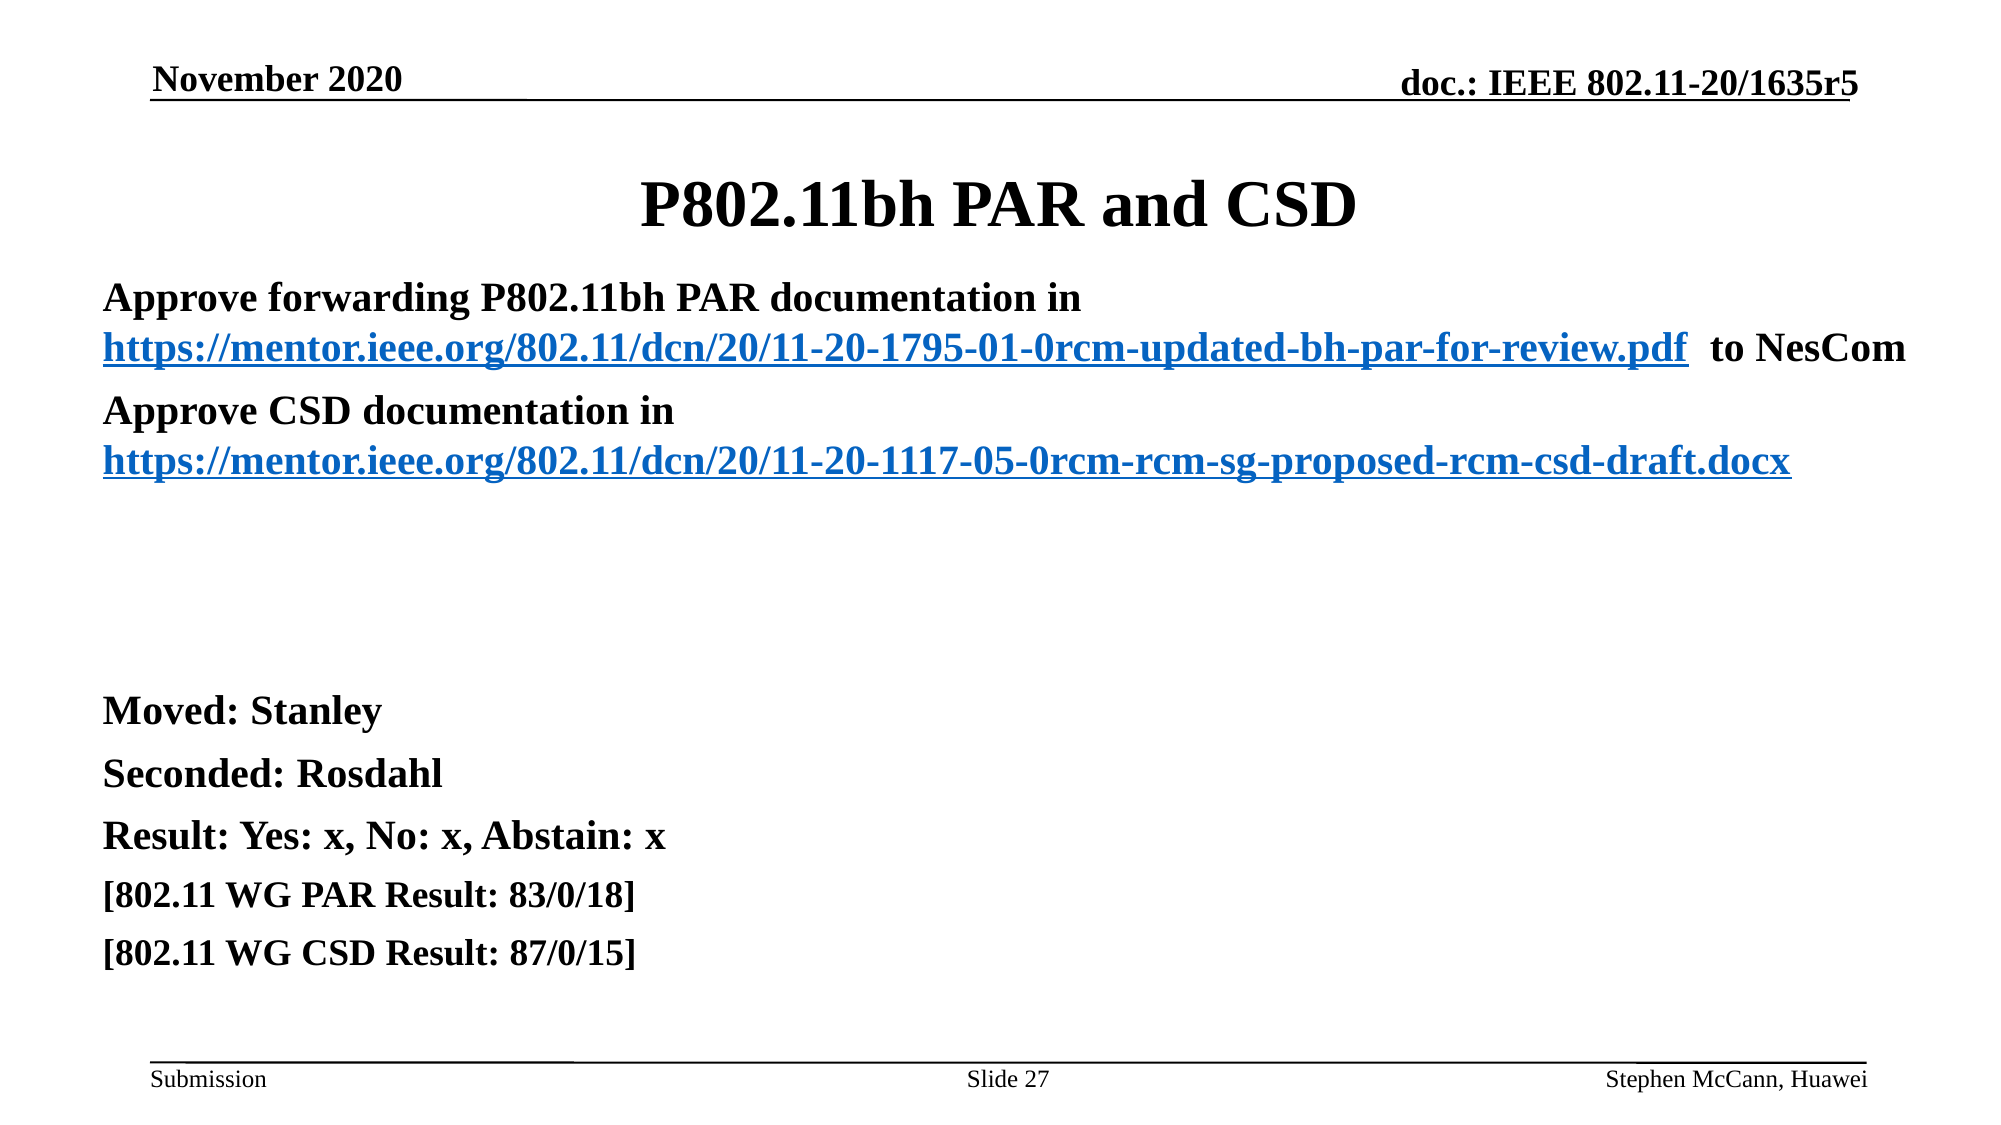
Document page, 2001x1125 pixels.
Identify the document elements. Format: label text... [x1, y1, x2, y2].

title P802.11bh PAR and CSD [149, 112, 1850, 262]
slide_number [152, 54, 563, 100]
footer Stephen McCann, Huawei [1171, 1061, 1869, 1093]
slide_number Slide 27 [950, 1061, 1067, 1123]
list Approve forwarding P802.11bh PAR documentation in https://mentor.ieee.org/802.11/dcn/20/11-20-1795-01-0rcm-updated-bh-par-for-review.pdf to NesCom Approve CSD documentation in https://mentor.ieee.org/802.11/dcn/20/11-20-1117-05-0rcm-rcm-sg-proposed-rcm-csd-draft.docx Moved: Stanley Seconded: Rosdahl Result: Yes: x, No: x, Abstain: x [802.11 WG PAR Result: 83/0/18] [802.11 WG CSD Result: 87/0/15] [87, 262, 1951, 1000]
